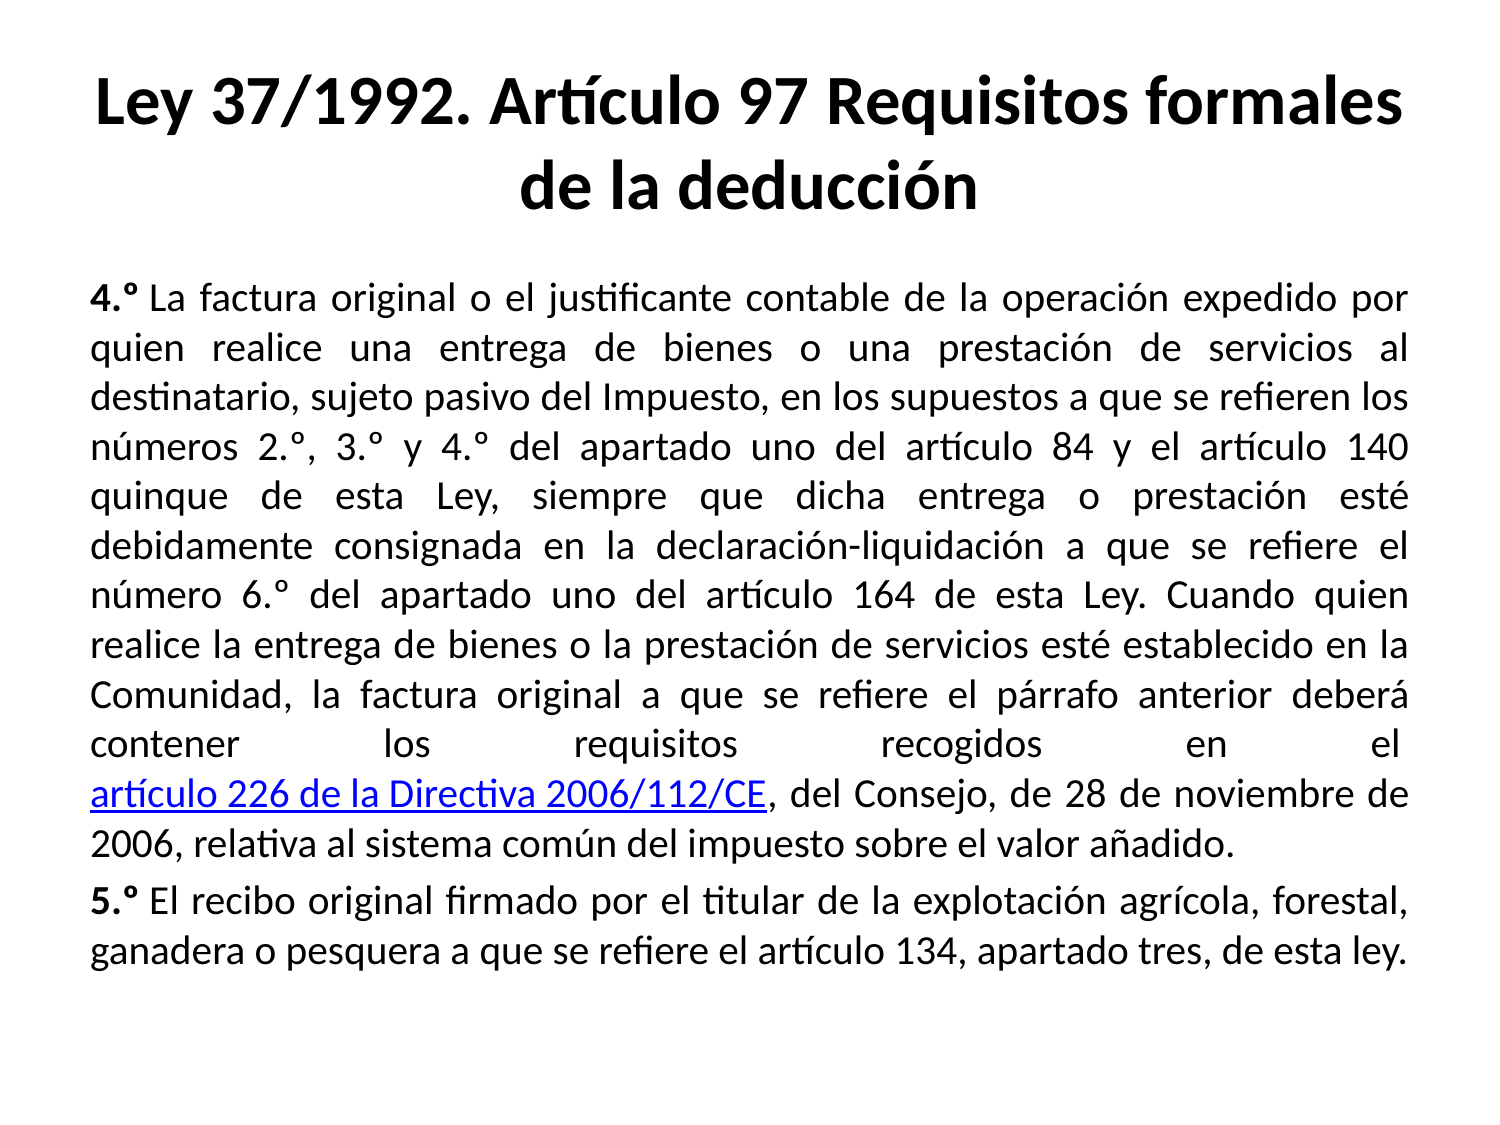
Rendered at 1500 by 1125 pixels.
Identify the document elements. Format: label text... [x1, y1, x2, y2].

list 4.º La factura original o el justificante contable de la operación expedido por quien realice una entrega de bienes o una prestación de servicios al destinatario, sujeto pasivo del Impuesto, en los supuestos a que se refieren los números 2.º, 3.º y 4.º del apartado uno del artículo 84 y el artículo 140 quinque de esta Ley, siempre que dicha entrega o prestación esté debidamente consignada en la declaración-liquidación a que se refiere el número 6.º del apartado uno del artículo 164 de esta Ley. Cuando quien realice la entrega de bienes o la prestación de servicios esté establecido en la Comunidad, la factura original a que se refiere el párrafo anterior deberá contener los requisitos recogidos en el artículo 226 de la Directiva 2006/112/CE, del Consejo, de 28 de noviembre de 2006, relativa al sistema común del impuesto sobre el valor añadido. 5.º El recibo original firmado por el titular de la explotación agrícola, forestal, ganadera o pesquera a que se refiere el artículo 134, apartado tres, de esta ley. [75, 262, 1425, 1005]
title Ley 37/1992. Artículo 97 Requisitos formales de la deducción [75, 45, 1425, 233]
